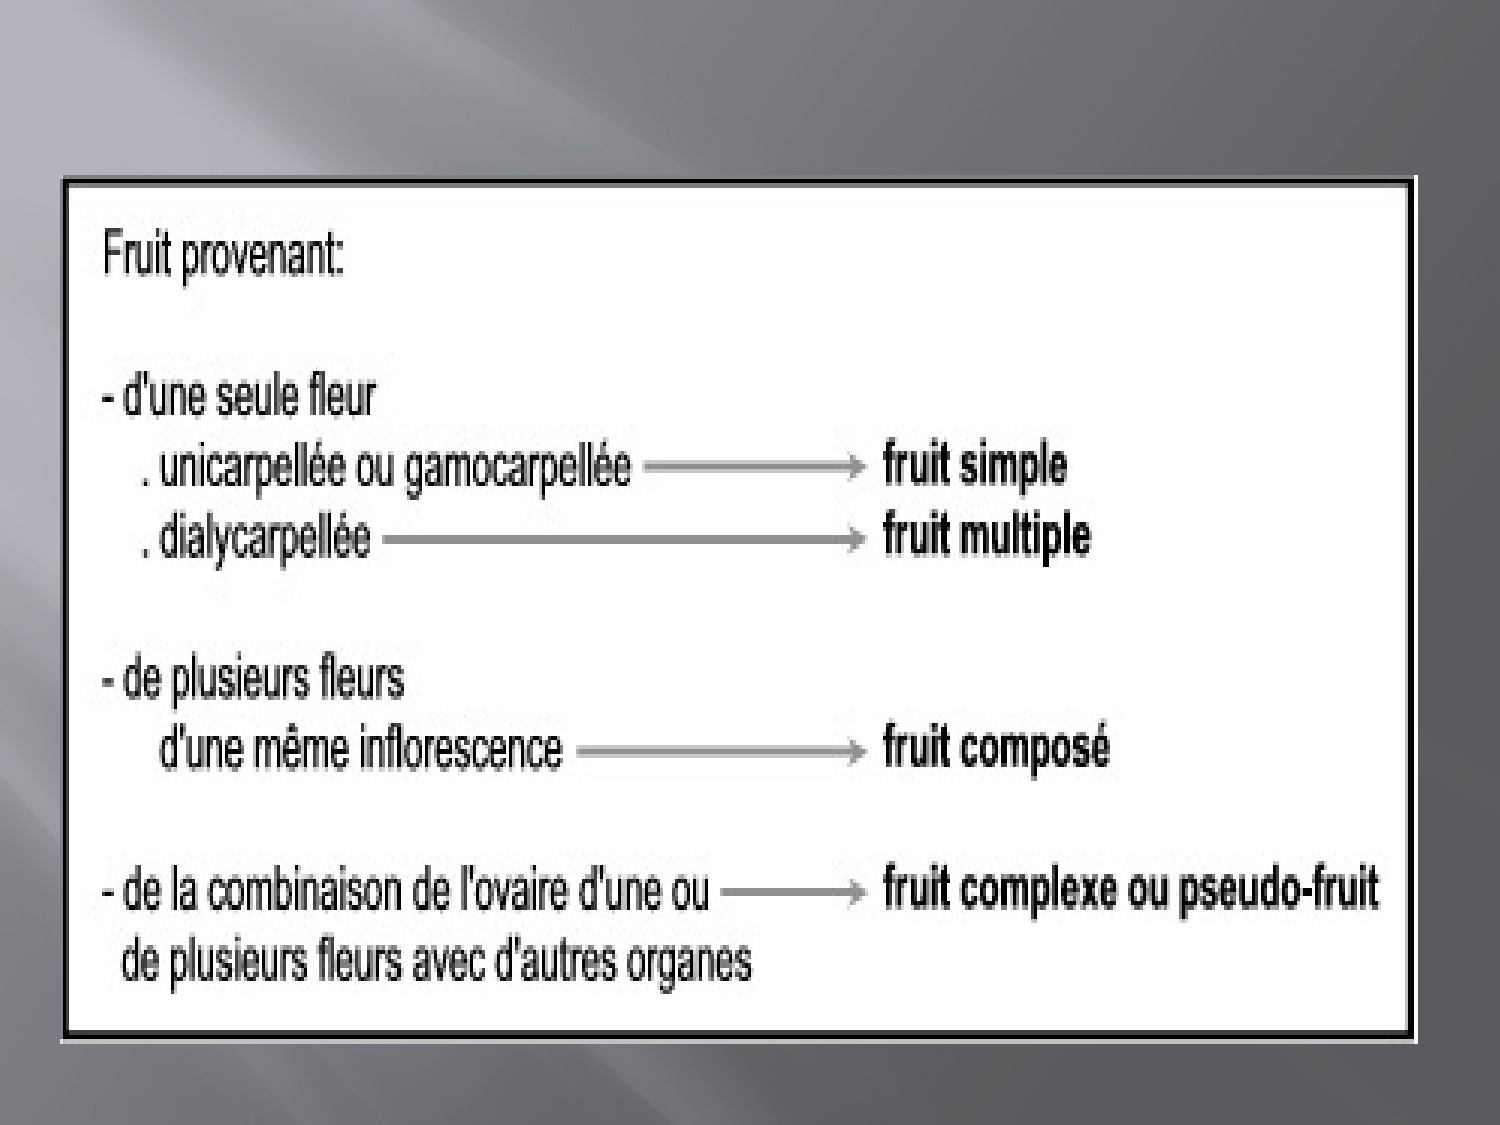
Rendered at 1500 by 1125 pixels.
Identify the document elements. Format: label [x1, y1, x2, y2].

picture [60, 175, 1419, 1045]
